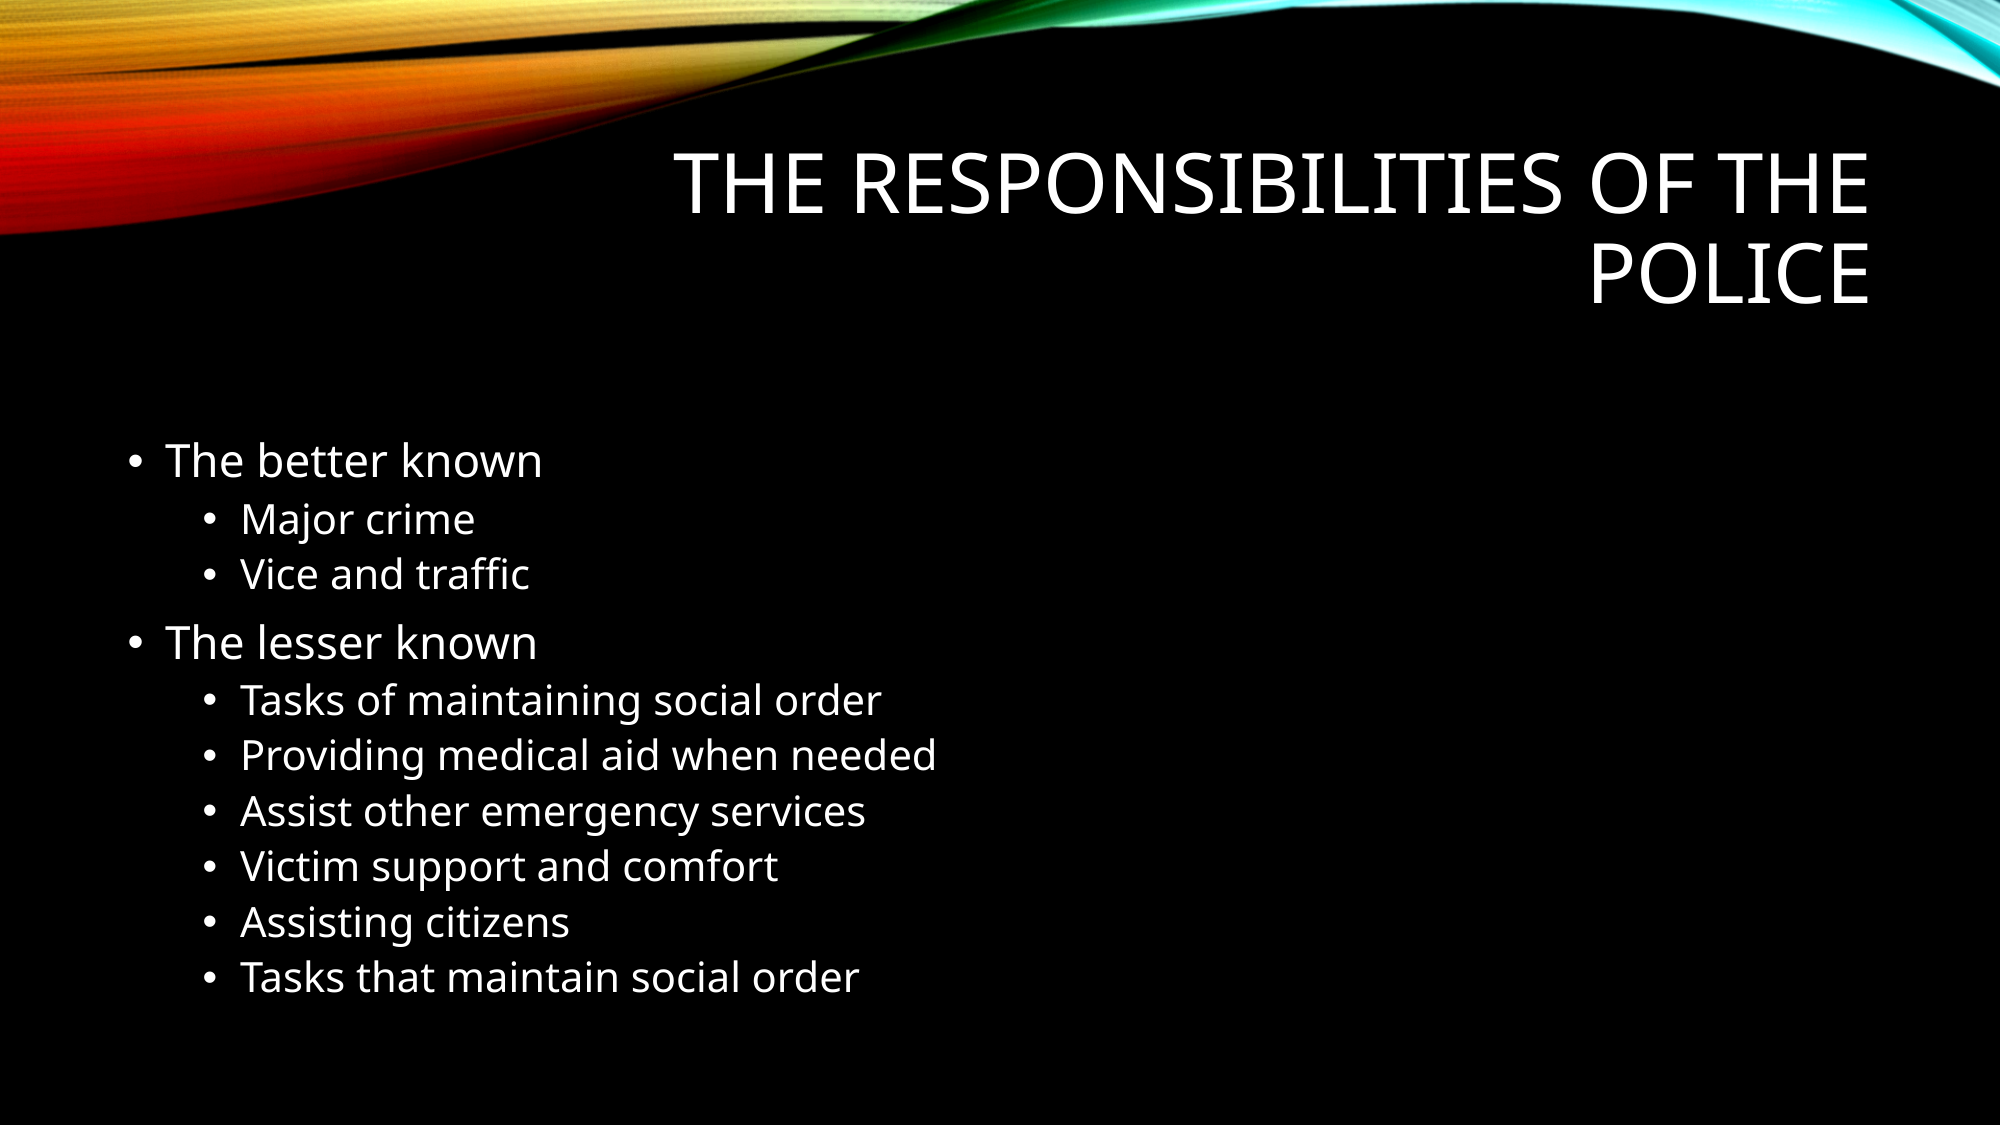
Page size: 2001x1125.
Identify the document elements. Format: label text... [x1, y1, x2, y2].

picture [0, 0, 2000, 237]
list The better known Major crime Vice and traffic The lesser known Tasks of maintaining social order Providing medical aid when needed Assist other emergency services Victim support and comfort Assisting citizens Tasks that maintain social order [112, 360, 1888, 1021]
title The RESPONSIBILITIES of the police [474, 125, 1888, 338]
